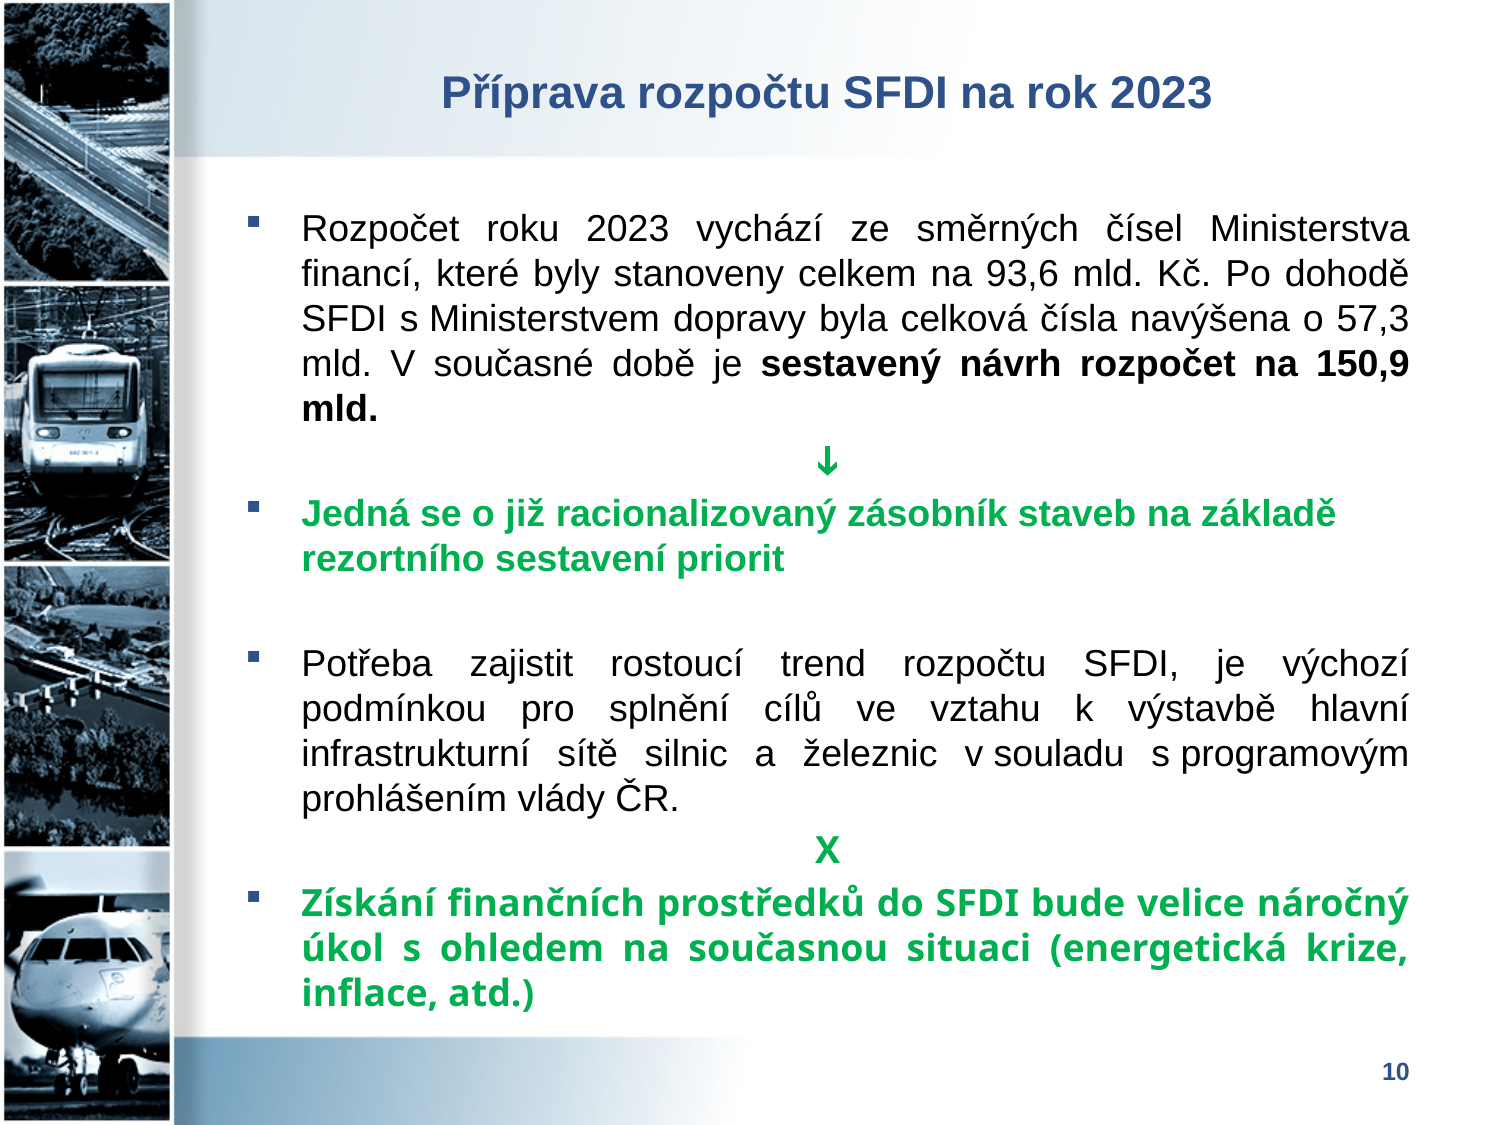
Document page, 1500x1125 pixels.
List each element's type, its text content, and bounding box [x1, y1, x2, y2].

title Příprava rozpočtu SFDI na rok 2023 [230, 31, 1425, 149]
picture [0, 0, 1500, 1125]
slide_number 10 [1269, 1047, 1426, 1095]
list Rozpočet roku 2023 vychází ze směrných čísel Ministerstva financí, které byly stanoveny celkem na 93,6 mld. Kč. Po dohodě SFDI s Ministerstvem dopravy byla celková čísla navýšena o 57,3 mld. V současné době je sestavený návrh rozpočet na 150,9 mld. ↆ Jedná se o již racionalizovaný zásobník staveb na základě rezortního sestavení priorit Potřeba zajistit rostoucí trend rozpočtu SFDI, je výchozí podmínkou pro splnění cílů ve vztahu k výstavbě hlavní infrastrukturní sítě silnic a železnic v souladu s programovým prohlášením vlády ČR. X Získání finančních prostředků do SFDI bude velice náročný úkol s ohledem na současnou situaci (energetická krize, inflace, atd.) [230, 196, 1425, 1049]
